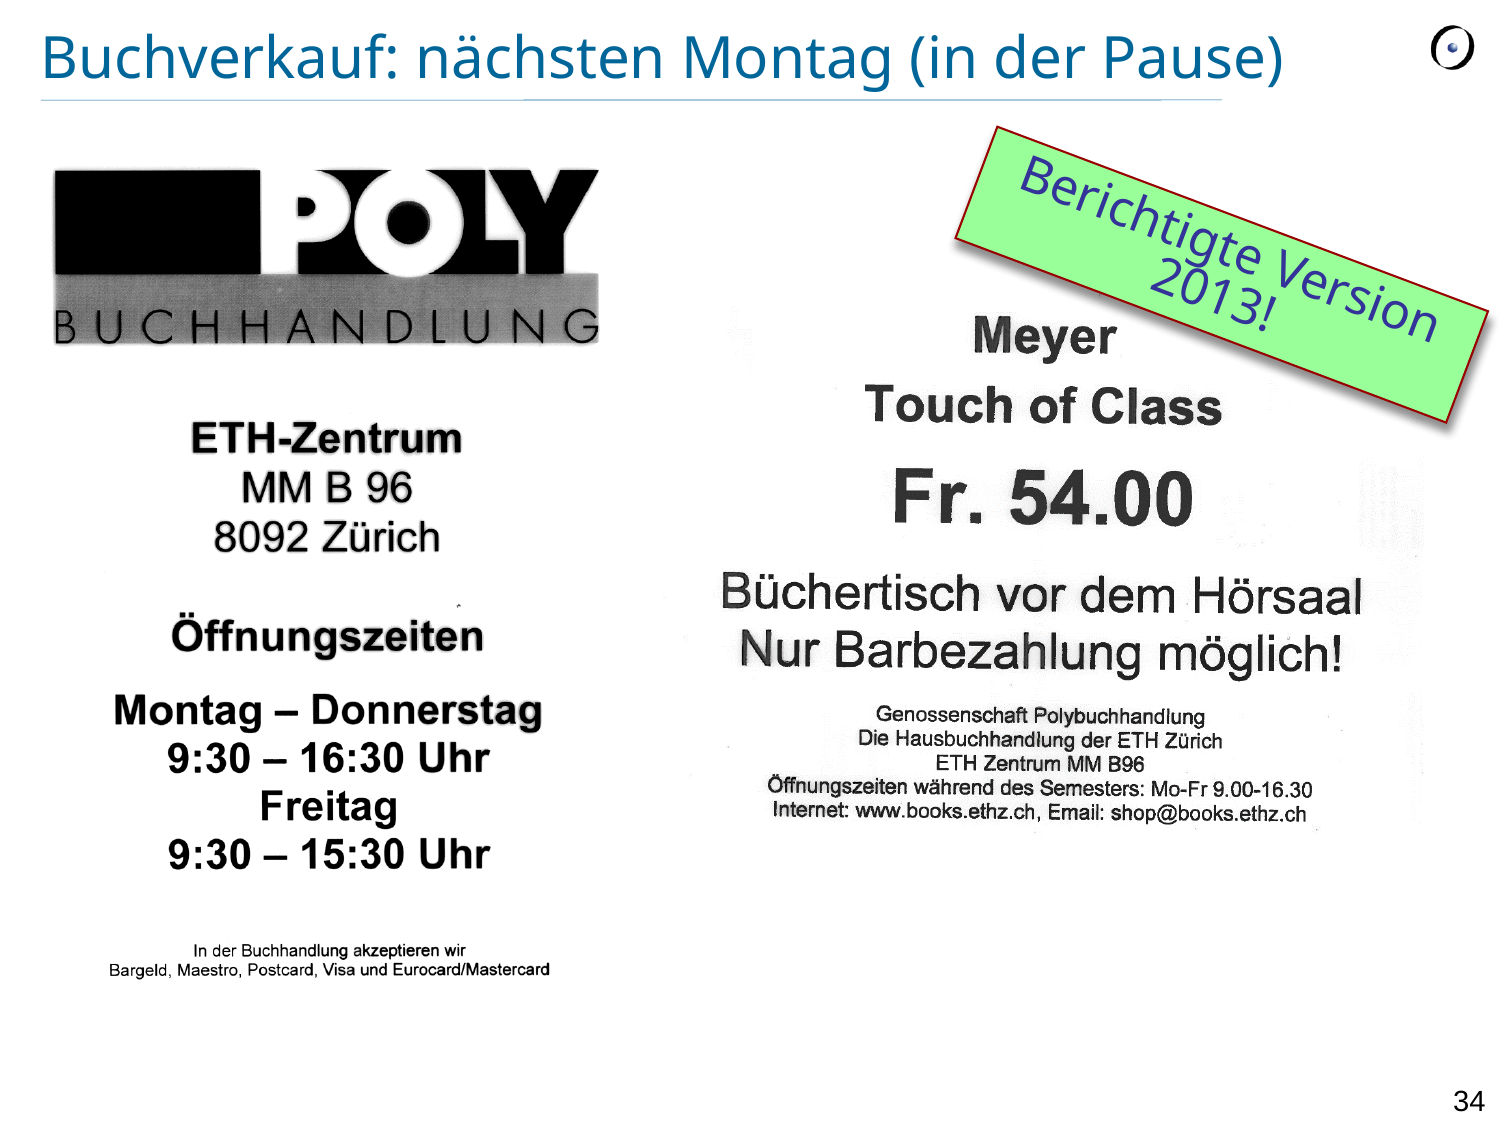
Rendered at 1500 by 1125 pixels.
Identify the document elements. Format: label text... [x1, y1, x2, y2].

text_box Berichtigte Version 2013! [1422, 286, 1489, 423]
picture [1429, 20, 1476, 72]
title Buchverkauf: nächsten Montag (in der Pause) [40, 18, 1344, 91]
picture [51, 158, 601, 995]
text_box Berichtigte Version 2013! [955, 126, 1421, 286]
picture [659, 288, 1424, 861]
